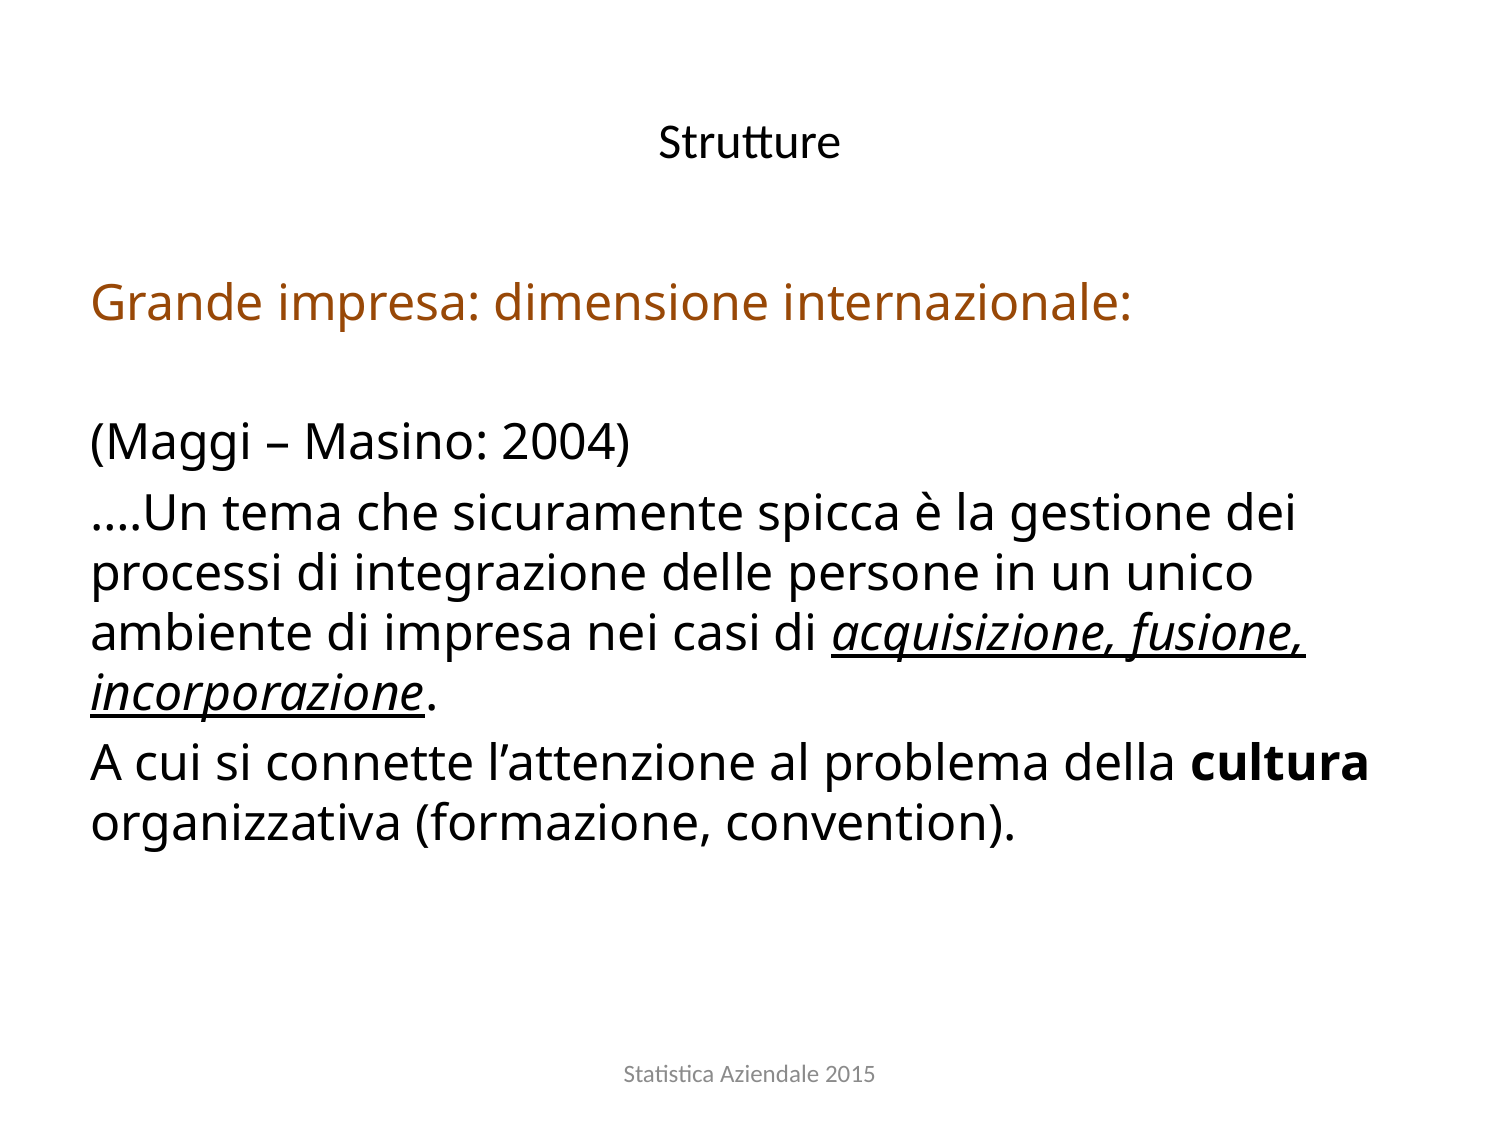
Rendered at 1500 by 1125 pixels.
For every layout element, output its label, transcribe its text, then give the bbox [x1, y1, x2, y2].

footer Statistica Aziendale 2015 [512, 1042, 988, 1103]
list Grande impresa: dimensione internazionale: (Maggi – Masino: 2004) ….Un tema che sicuramente spicca è la gestione dei processi di integrazione delle persone in un unico ambiente di impresa nei casi di acquisizione, fusione, incorporazione. A cui si connette l’attenzione al problema della cultura organizzativa (formazione, convention). [75, 262, 1425, 1005]
title Strutture [75, 45, 1425, 233]
